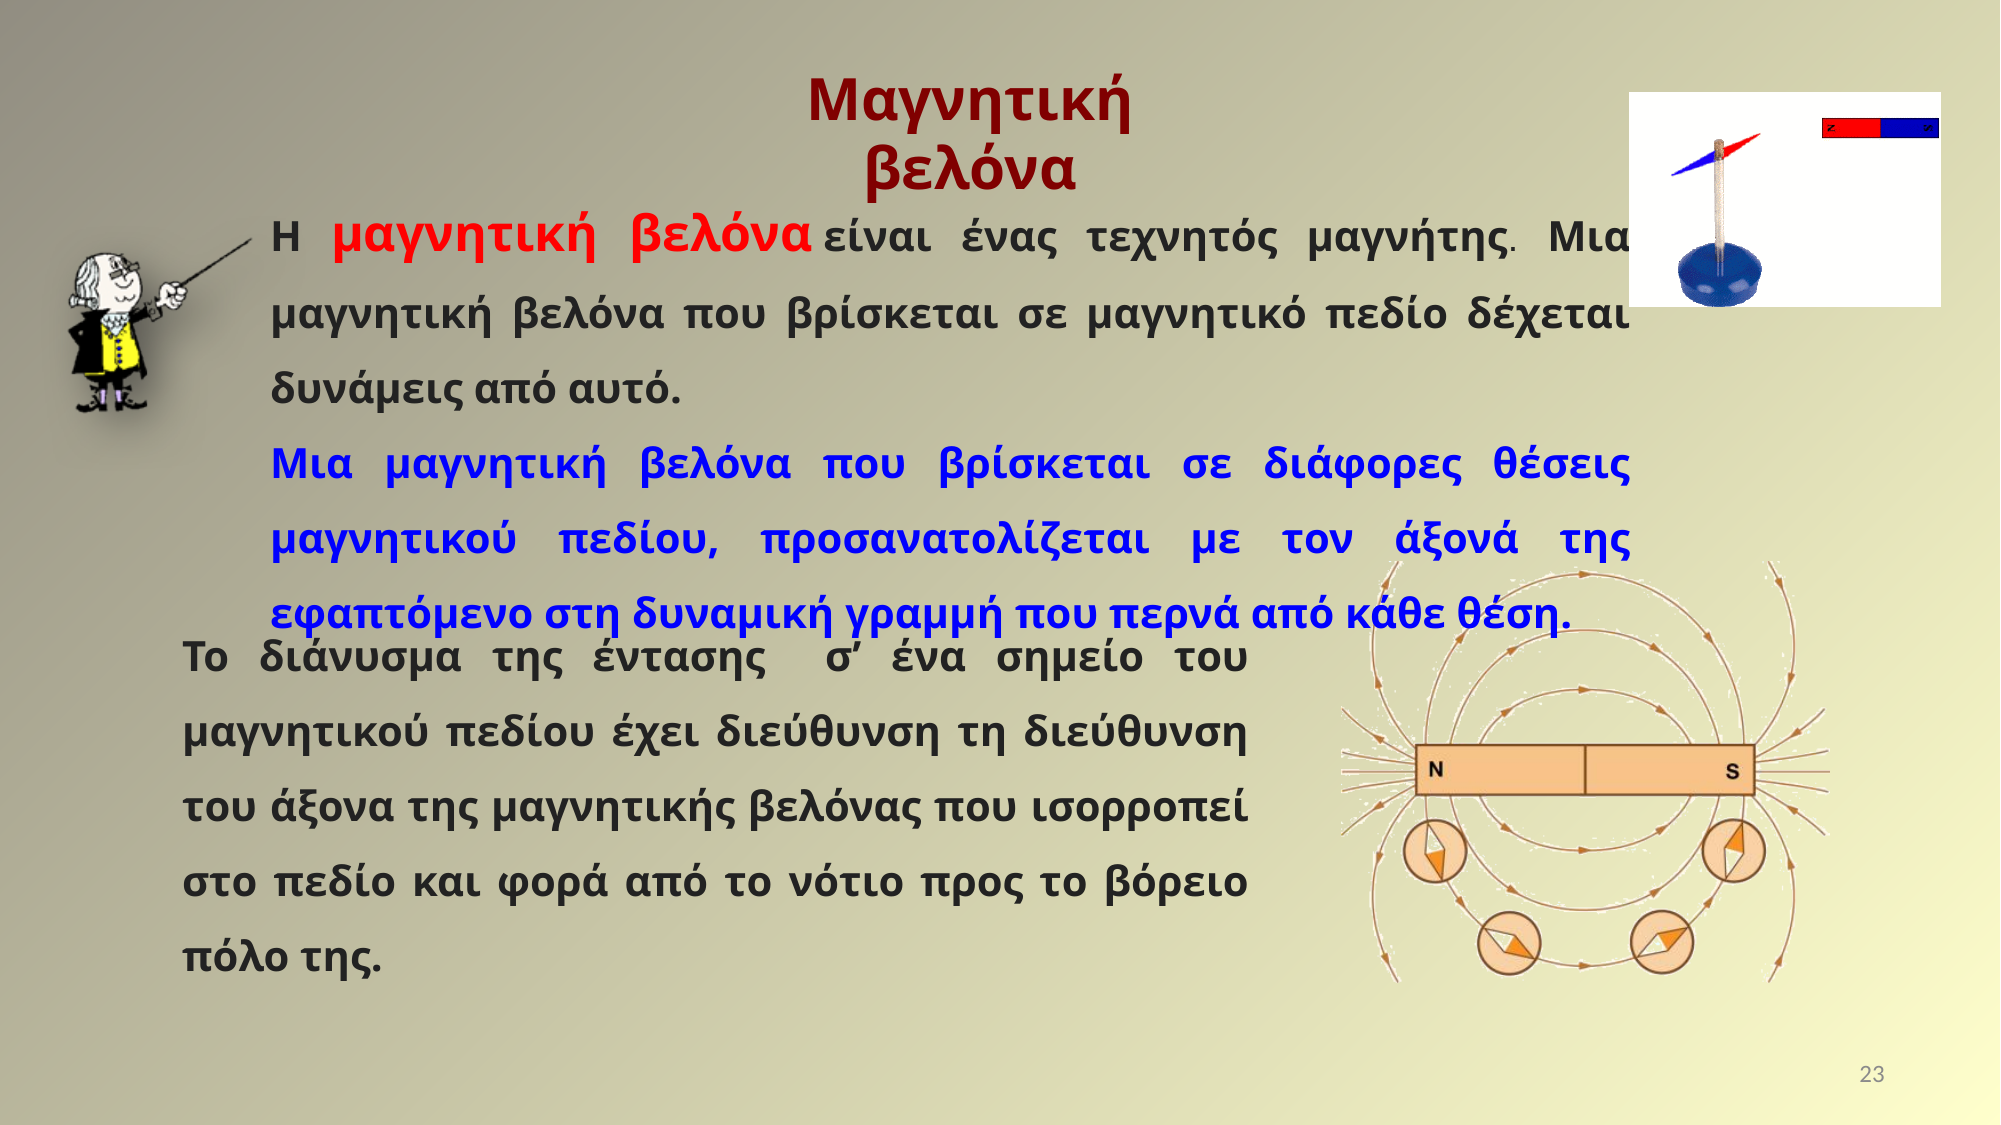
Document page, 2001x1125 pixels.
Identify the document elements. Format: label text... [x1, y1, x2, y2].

text_box Η μαγνητική βελόνα είναι ένας τεχνητός μαγνήτης. Μια μαγνητική βελόνα που βρίσκεται σε μαγνητικό πεδίο δέχεται δυνάμεις από αυτό. Μια μαγνητική βελόνα που βρίσκεται σε διάφορες θέσεις μαγνητικού πεδίου, προσανατολίζεται με τον άξονά της εφαπτόμενο στη δυναμική γραμμή που περνά από κάθε θέση. [255, 164, 1646, 645]
slide_number 23 [1433, 1042, 1900, 1103]
picture [54, 233, 256, 425]
text_box Μαγνητική βελόνα [705, 54, 1235, 164]
picture [1340, 560, 1830, 983]
picture [1629, 92, 1941, 307]
